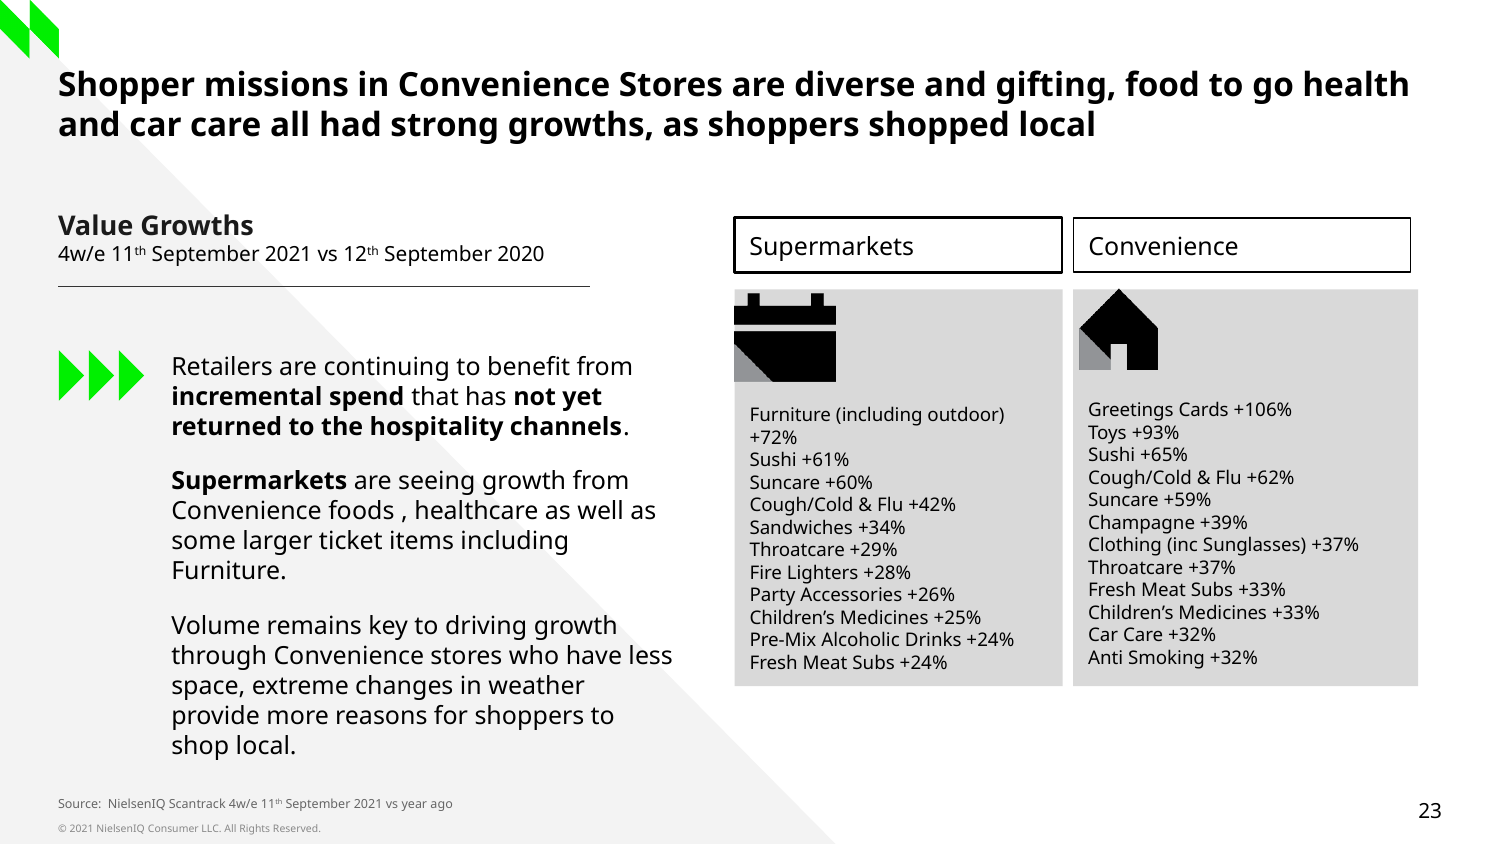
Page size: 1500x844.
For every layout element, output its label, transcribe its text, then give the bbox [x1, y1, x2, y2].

title Shopper missions in Convenience Stores are diverse and gifting, food to go health and car care all had strong growths, as shoppers shopped local [58, 48, 1442, 113]
text_box Convenience [1073, 217, 1411, 273]
text_box Furniture (including outdoor) +72% Sushi +61% Suncare +60% Cough/Cold & Flu +42% Sandwiches +34% Throatcare +29% Fire Lighters +28% Party Accessories +26% Children’s Medicines +25% Pre-Mix Alcoholic Drinks +24% Fresh Meat Subs +24% [734, 289, 1063, 687]
text_box Value Growths 4w/e 11th September 2021 vs 12th September 2020 [58, 201, 683, 251]
picture [1078, 287, 1158, 370]
picture [0, 0, 59, 59]
text_box Supermarkets [734, 217, 1062, 273]
text_box Greetings Cards +106% Toys +93% Sushi +65% Cough/Cold & Flu +62% Suncare +59% Champagne +39% Clothing (inc Sunglasses) +37% Throatcare +37% Fresh Meat Subs +33% Children’s Medicines +33% Car Care +32% Anti Smoking +32% [1073, 289, 1419, 687]
picture [734, 286, 837, 389]
text_box Retailers are continuing to benefit from incremental spend that has not yet returned to the hospitality channels. Supermarkets are seeing growth from Convenience foods , healthcare as well as some larger ticket items including Furniture. Volume remains key to driving growth through Convenience stores who have less space, extreme changes in weather provide more reasons for shoppers to shop local. [171, 350, 675, 778]
subtitle Source: NielsenIQ Scantrack 4w/e 11th September 2021 vs year ago [58, 799, 1397, 823]
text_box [33, 349, 145, 401]
